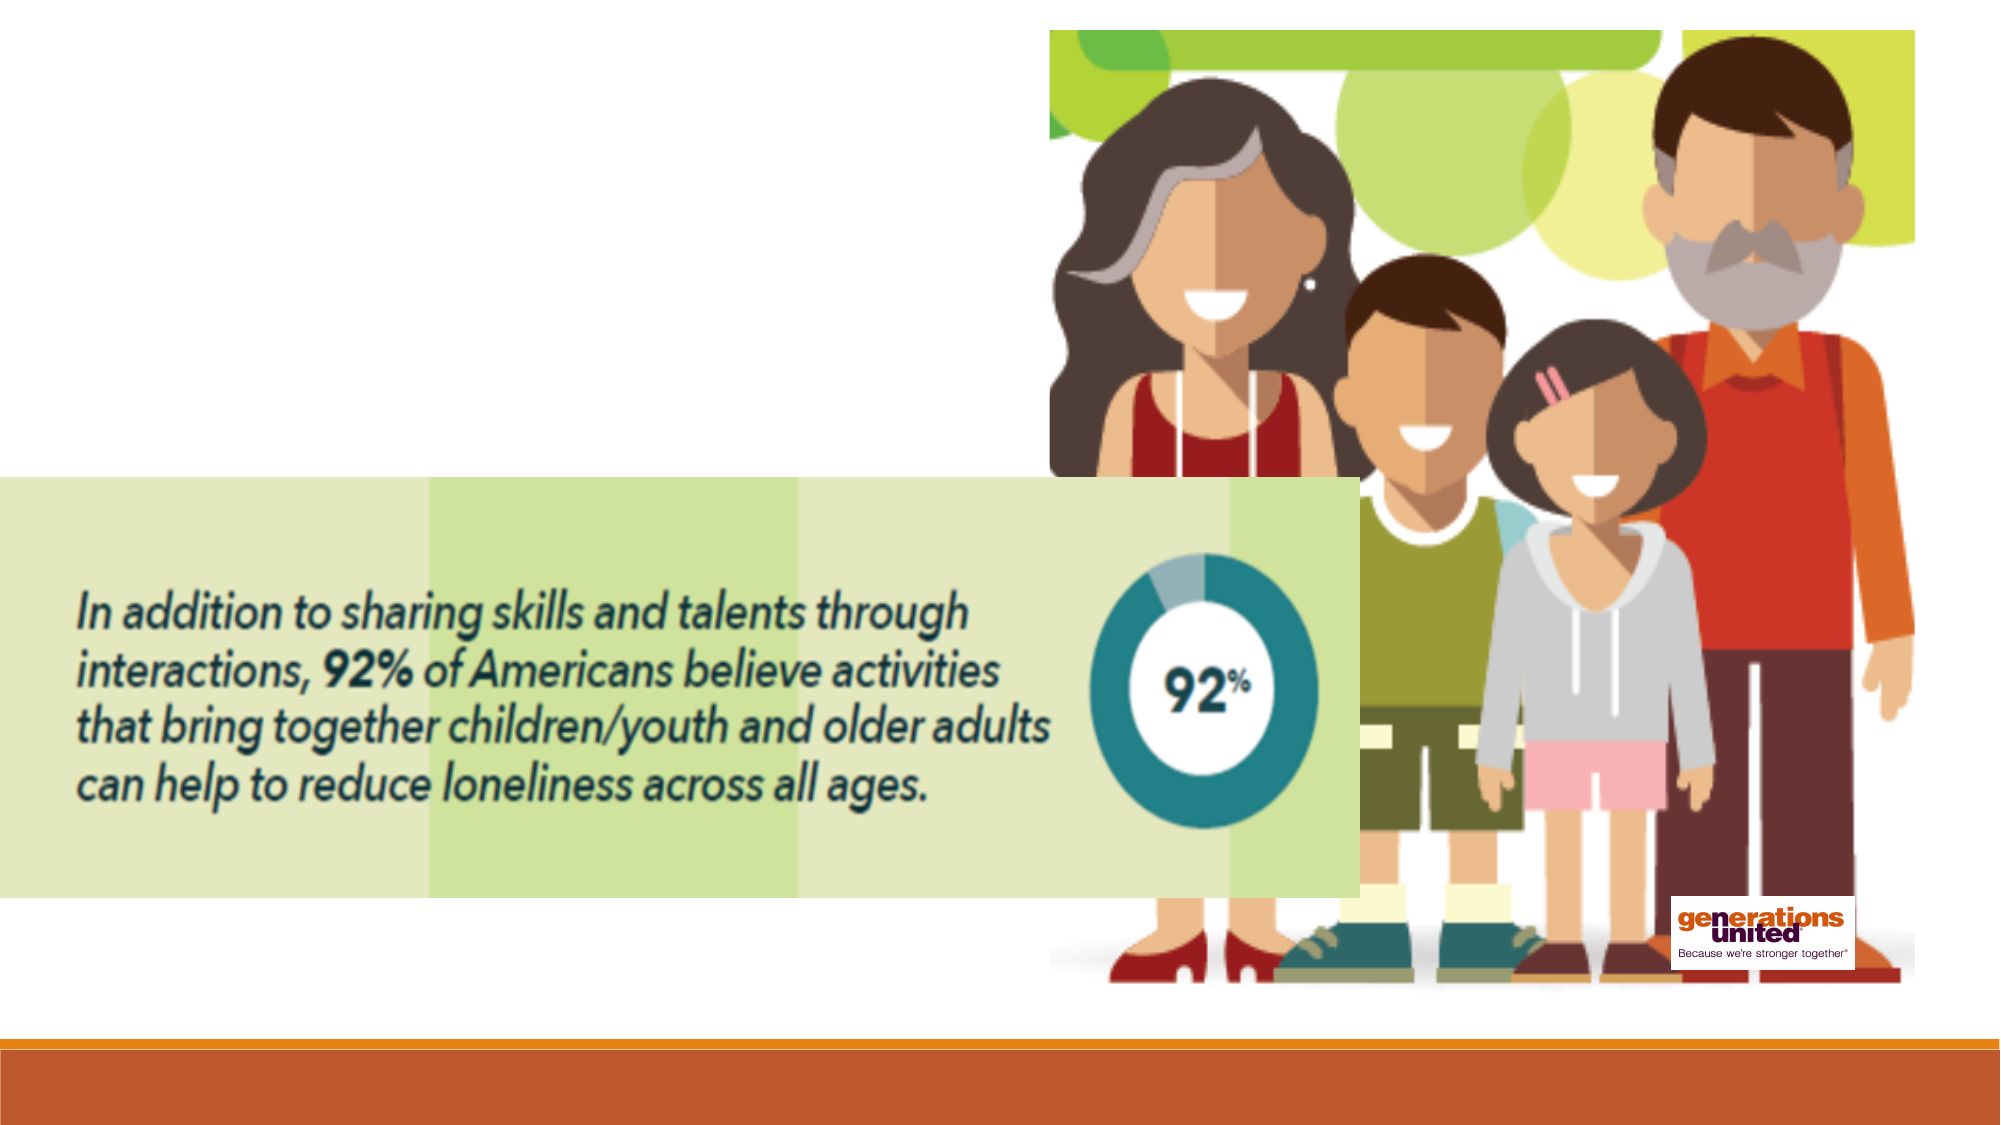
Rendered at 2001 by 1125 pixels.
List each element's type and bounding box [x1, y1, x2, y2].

picture [0, 29, 1916, 1005]
